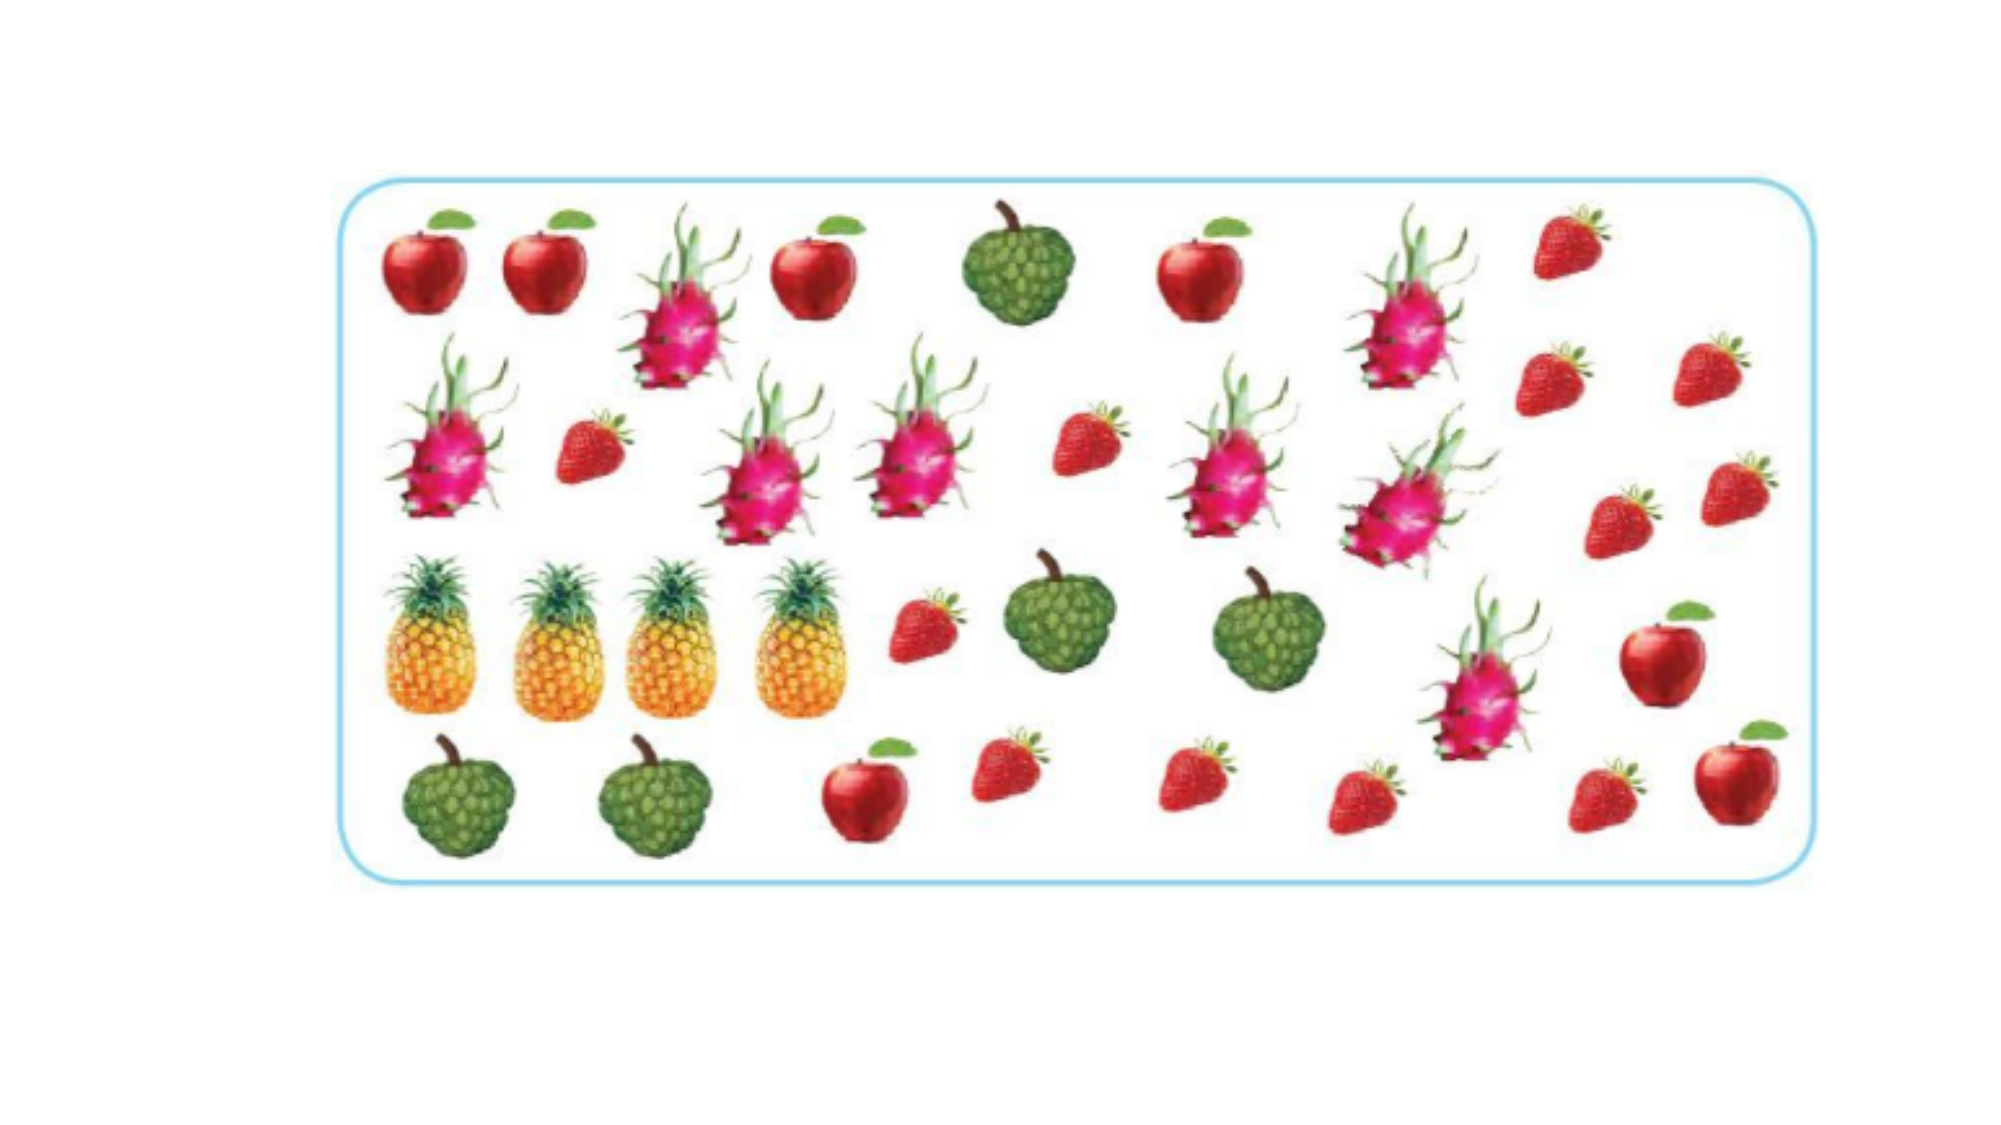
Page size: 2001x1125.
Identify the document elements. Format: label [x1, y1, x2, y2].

picture [330, 169, 1819, 896]
